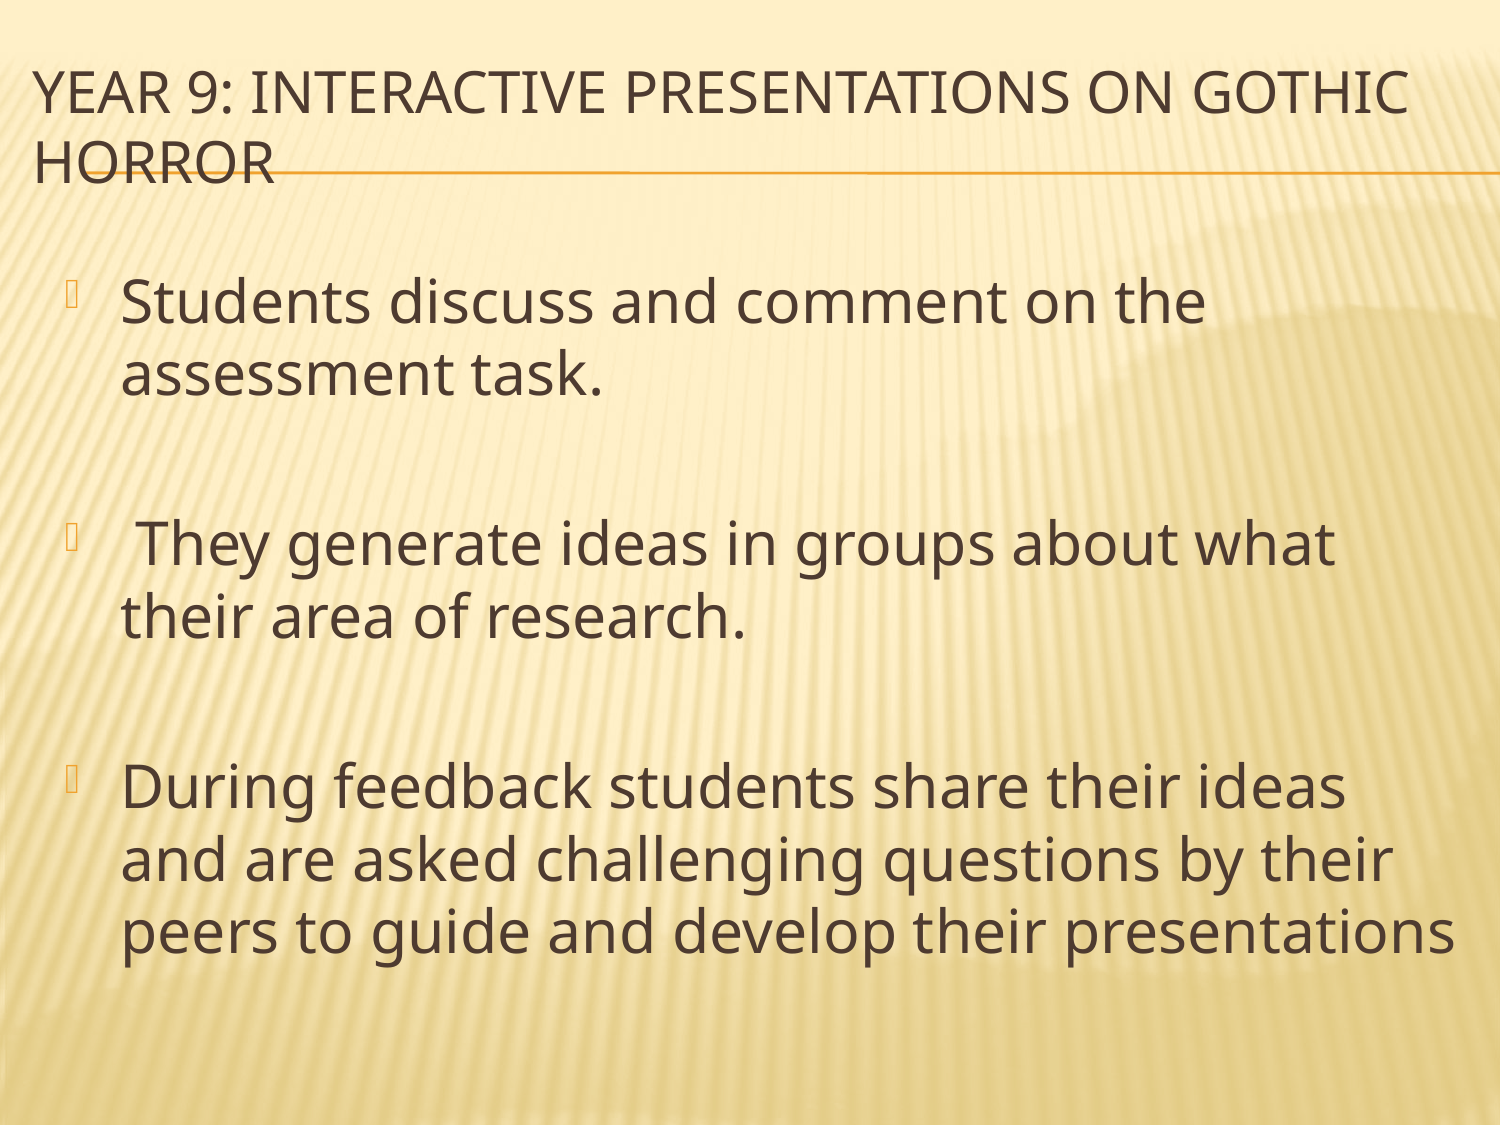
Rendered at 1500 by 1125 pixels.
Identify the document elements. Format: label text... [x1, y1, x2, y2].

list Students discuss and comment on the assessment task. They generate ideas in groups about what their area of research. During feedback students share their ideas and are asked challenging questions by their peers to guide and develop their presentations [50, 254, 1475, 998]
title Year 9: Interactive presentations on Gothic Horror [17, 30, 1459, 220]
